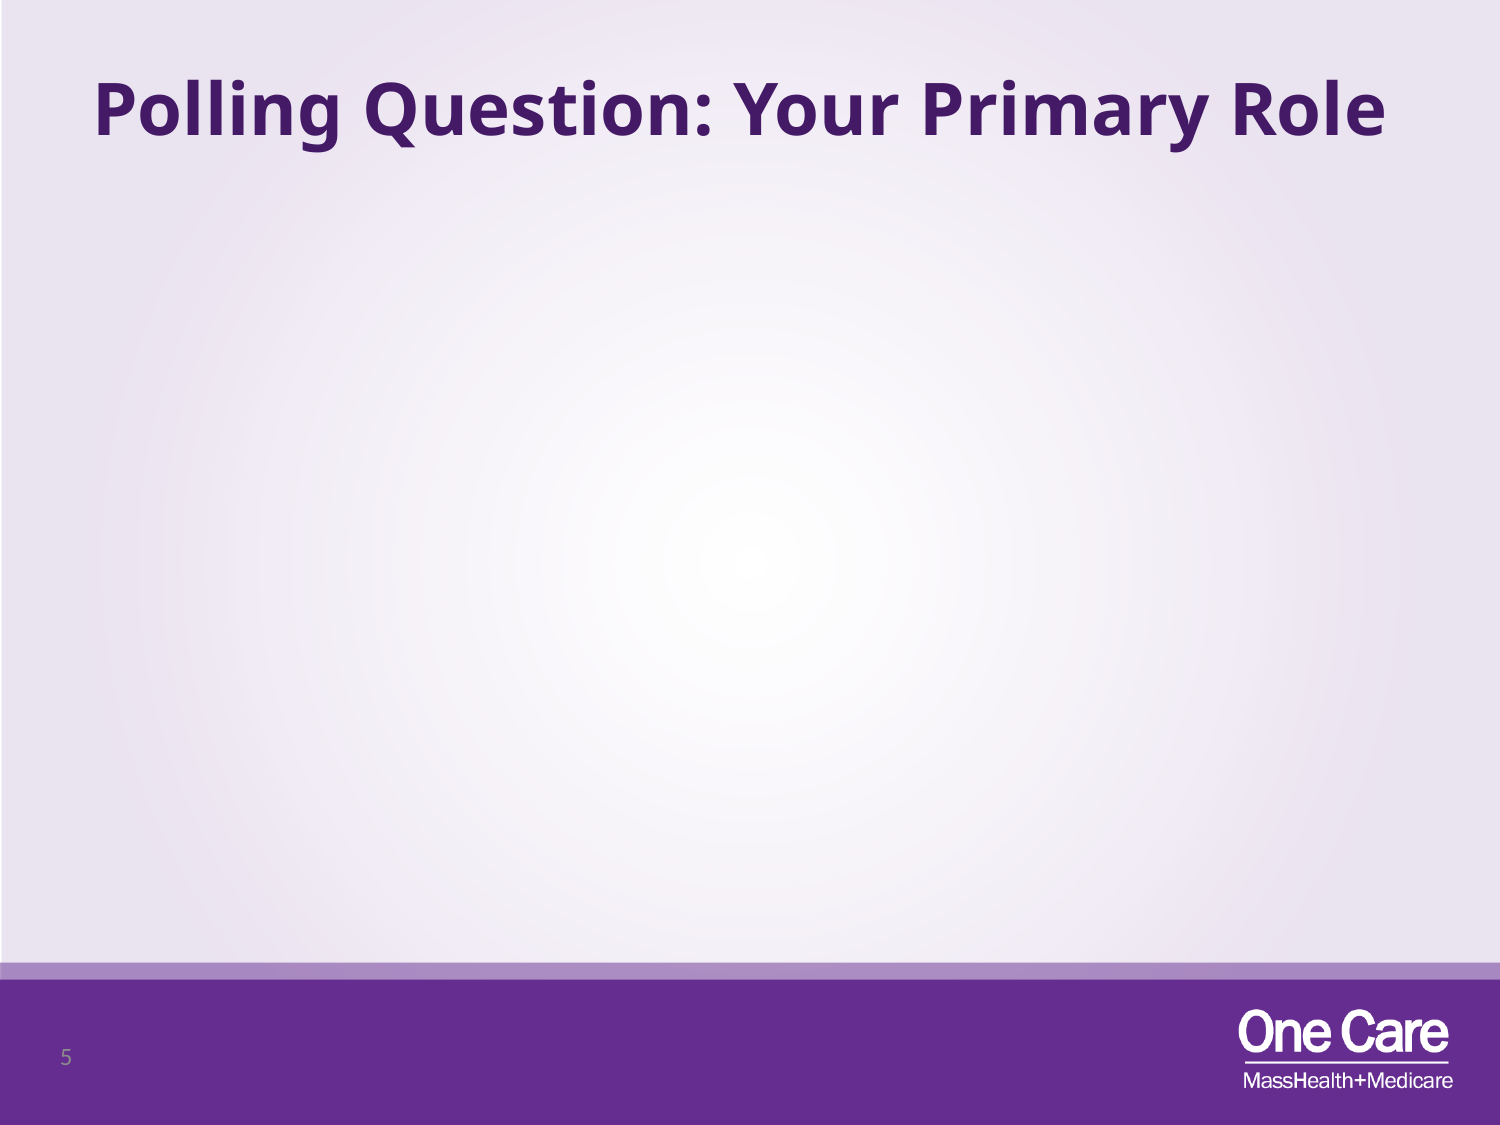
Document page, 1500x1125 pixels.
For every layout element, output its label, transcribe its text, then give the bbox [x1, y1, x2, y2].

title Polling Question: Your Primary Role [75, 12, 1425, 200]
picture [0, 0, 1500, 1125]
slide_number 5 [24, 1025, 88, 1085]
